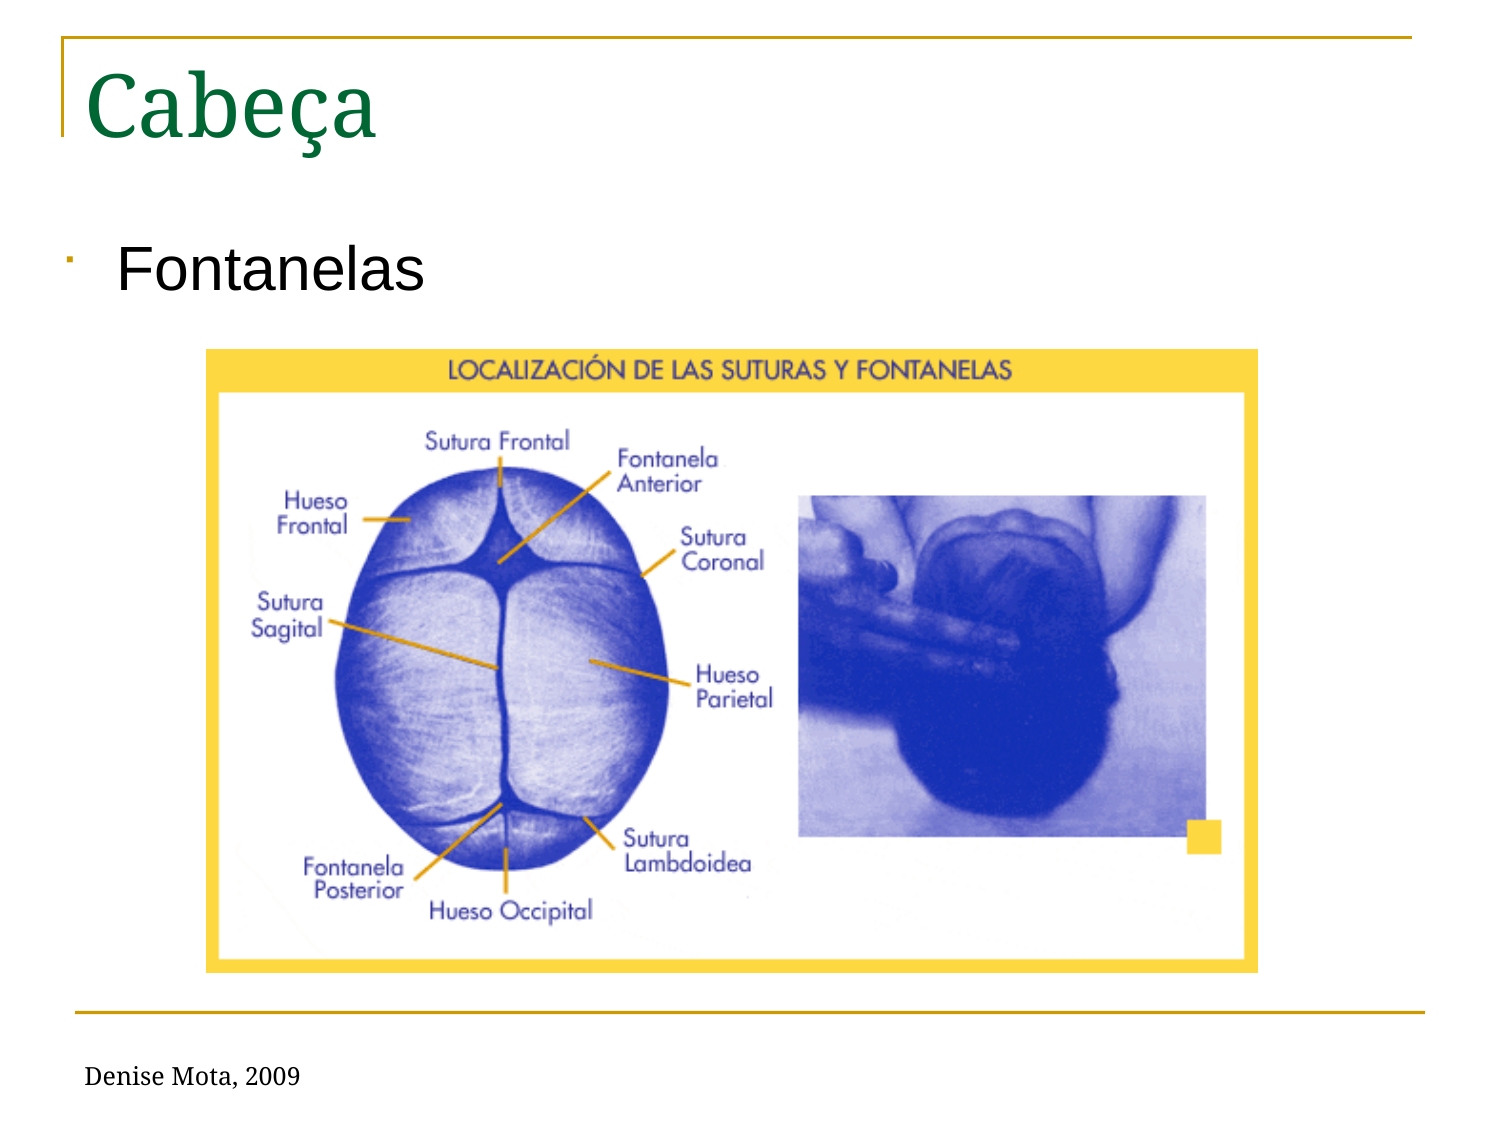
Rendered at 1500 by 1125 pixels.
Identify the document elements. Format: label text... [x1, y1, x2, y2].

picture [206, 349, 1259, 974]
text_box [100, 267, 1365, 347]
title Cabeça [76, 42, 1428, 231]
list Fontanelas [52, 219, 1404, 964]
text_box Denise Mota, 2009 [76, 1053, 427, 1099]
